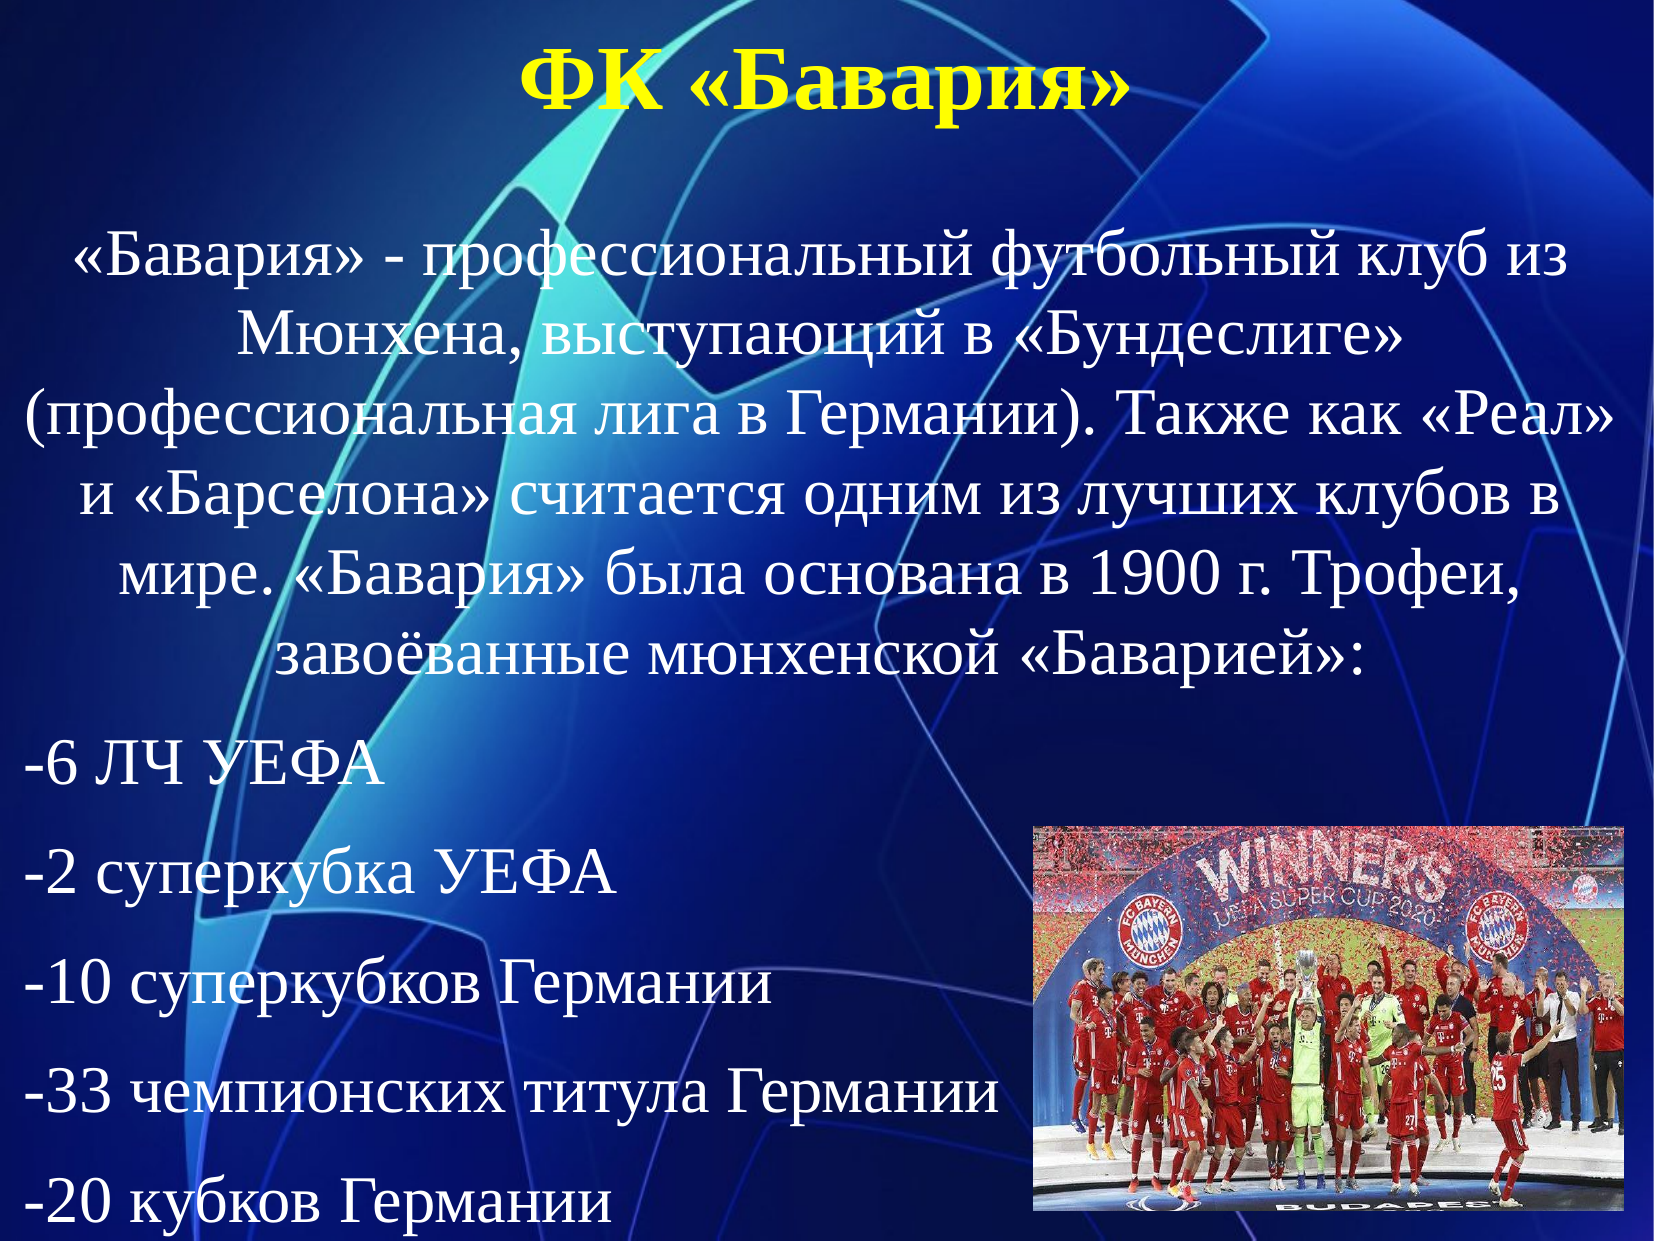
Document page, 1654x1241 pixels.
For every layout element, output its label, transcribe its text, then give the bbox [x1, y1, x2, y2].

title ФК «Бавария» [82, 0, 1571, 177]
subtitle «Бавария» - профессиональный футбольный клуб из Мюнхена, выступающий в «Бундеслиге» (профессиональная лига в Германии). Также как «Реал» и «Барселона» считается одним из лучших клубов в мире. «Бавария» была основана в 1900 г. Трофеи, завоёванные мюнхенской «Баварией»: -6 ЛЧ УЕФА -2 суперкубка УЕФА -10 суперкубков Германии -33 чемпионских титула Германии -20 кубков Германии [23, 277, 1618, 1167]
picture [0, 0, 1654, 1241]
